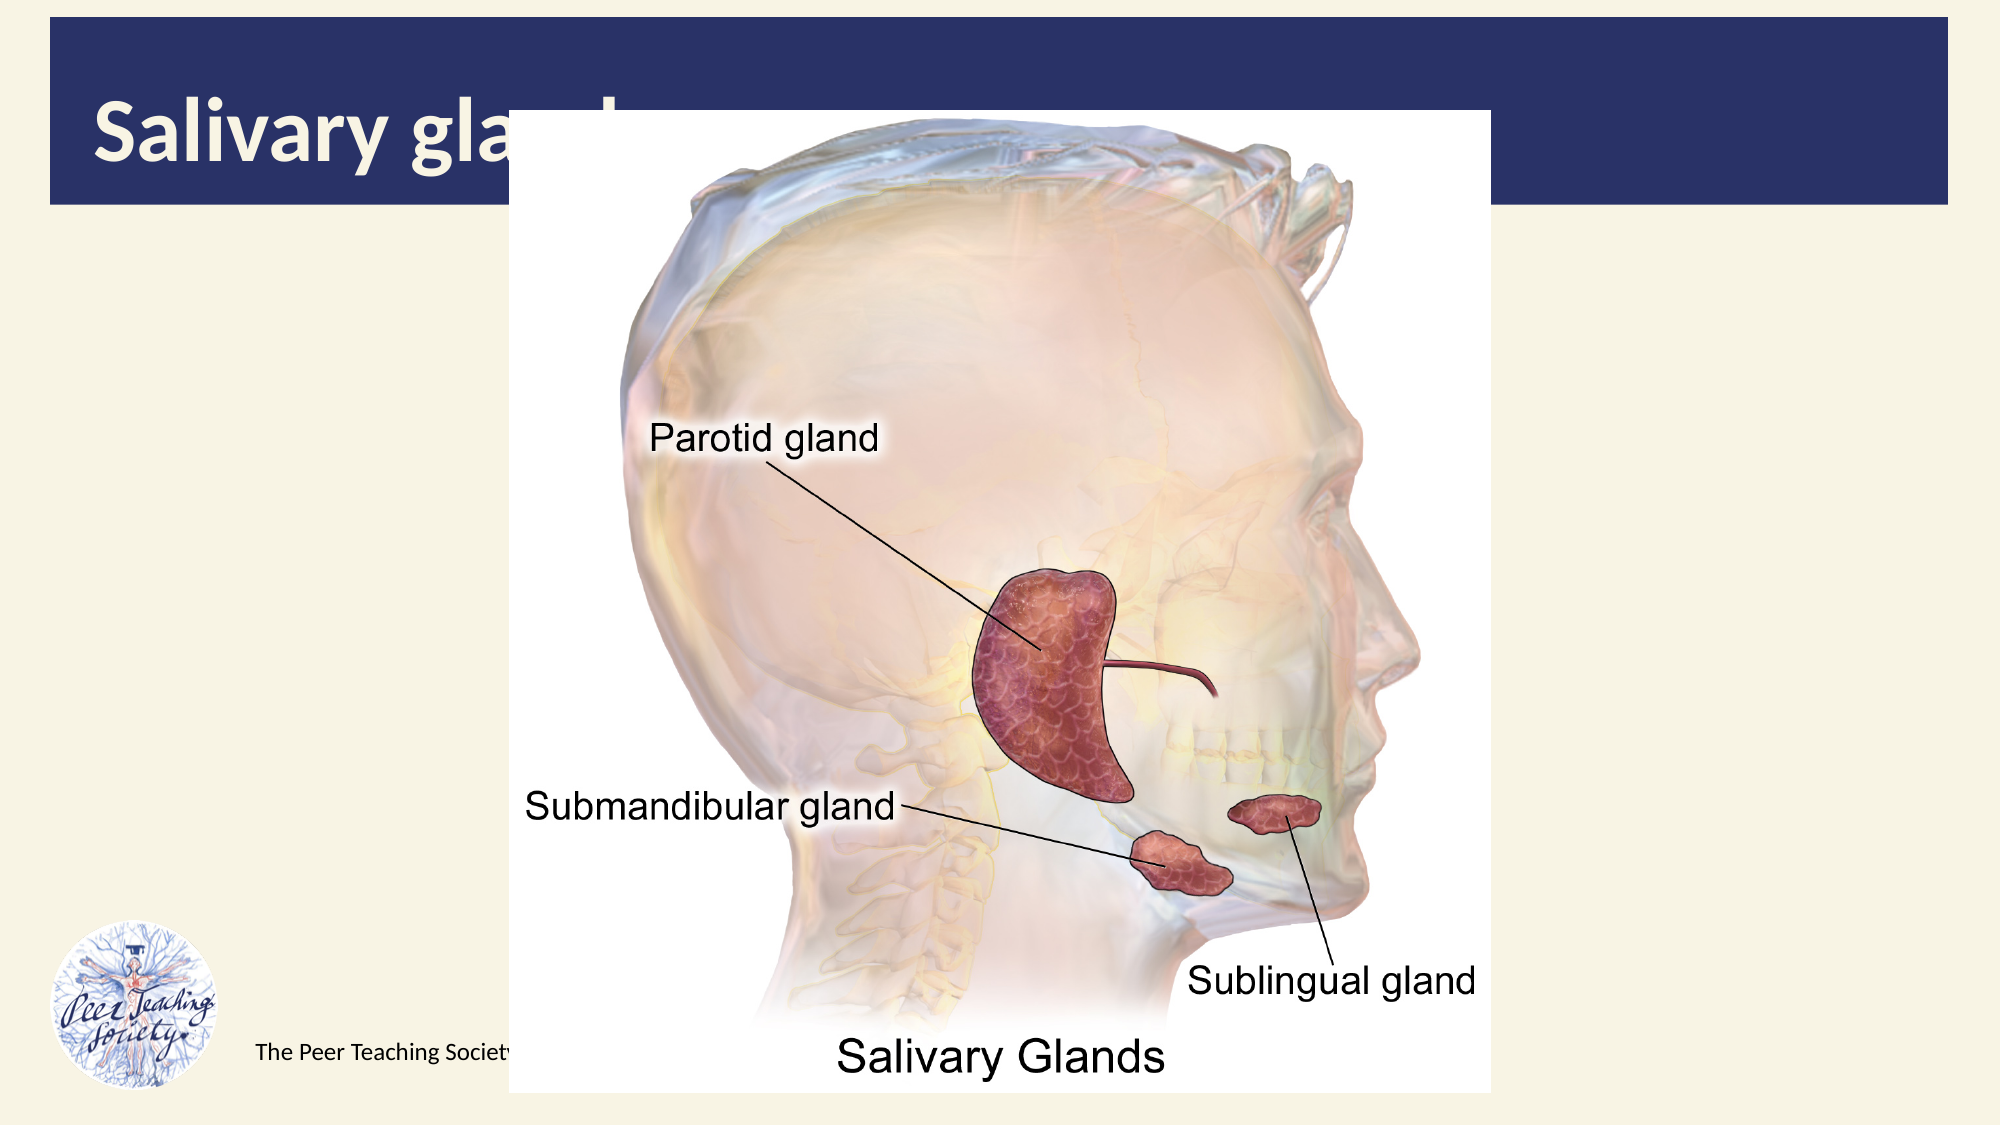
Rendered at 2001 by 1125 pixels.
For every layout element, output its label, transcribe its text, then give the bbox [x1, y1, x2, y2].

picture [49, 920, 218, 1090]
text_box The Peer Teaching Society is not liable for false or misleading information… [240, 1028, 509, 1074]
text_box Salivary glands: [78, 62, 849, 188]
picture [509, 110, 1491, 1093]
text_box [50, 17, 1948, 205]
